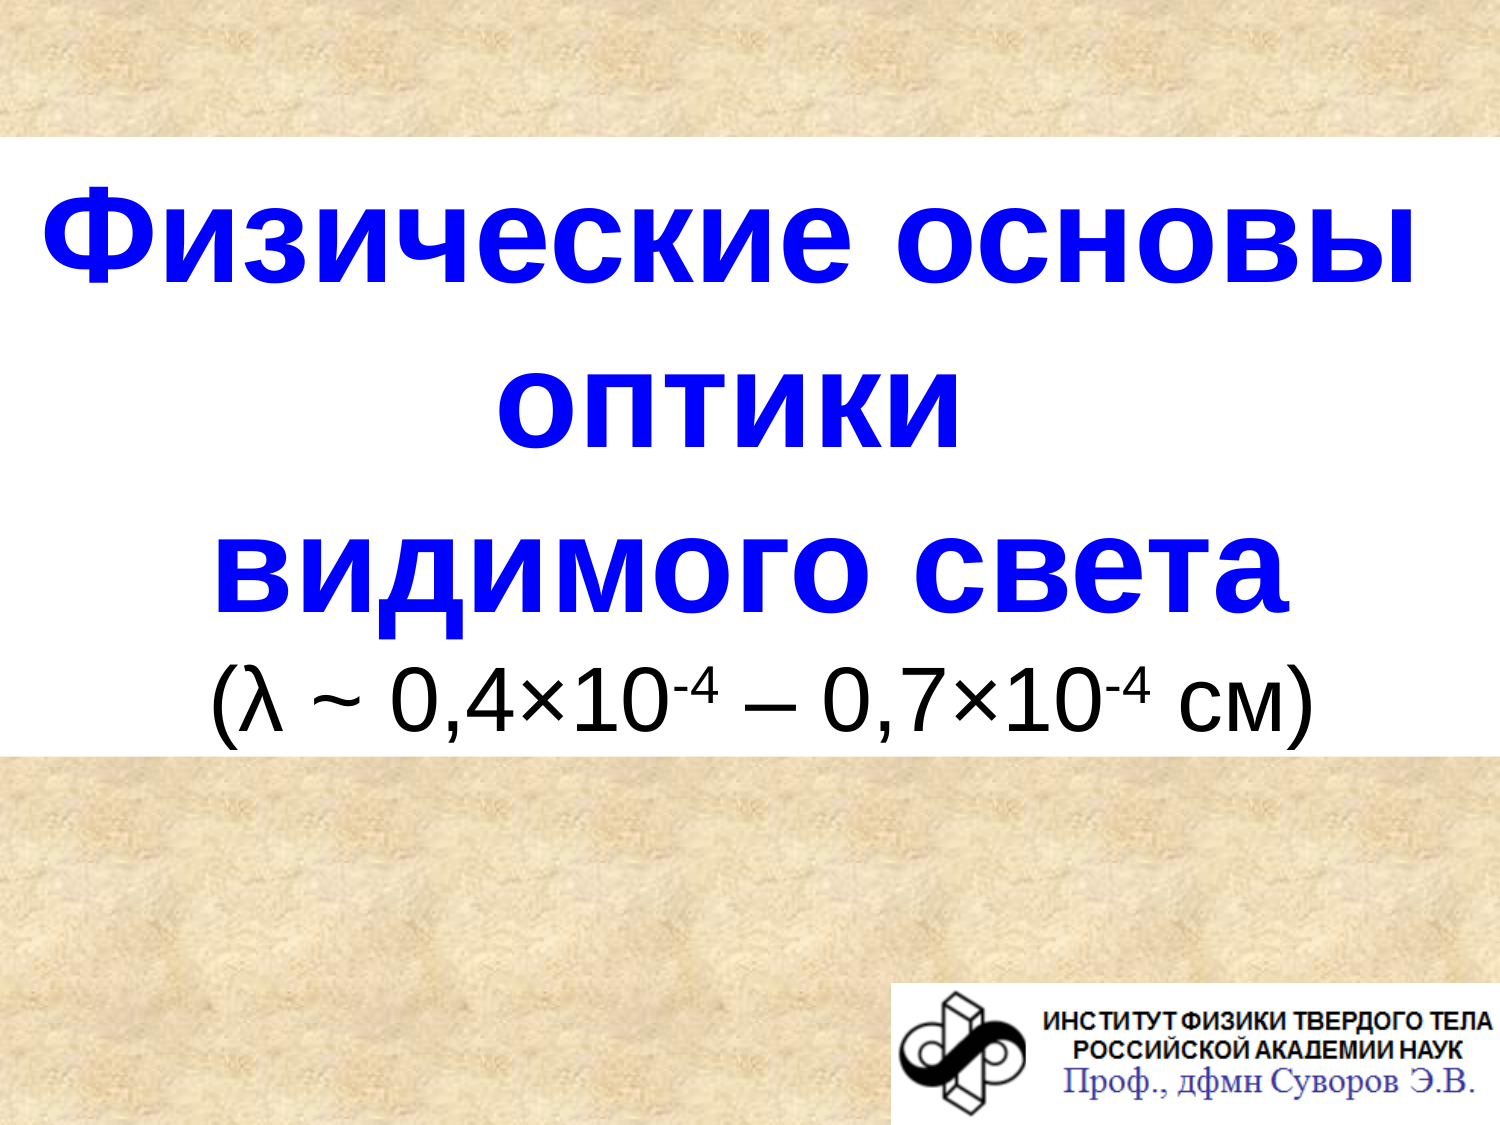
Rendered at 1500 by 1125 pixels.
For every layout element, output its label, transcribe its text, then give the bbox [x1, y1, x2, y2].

picture [0, 757, 1500, 1125]
text_box Физические основы оптики видимого света (λ ~ 0,4×10-4 – 0,7×10-4 см) [0, 137, 1500, 757]
picture [0, 0, 1500, 137]
